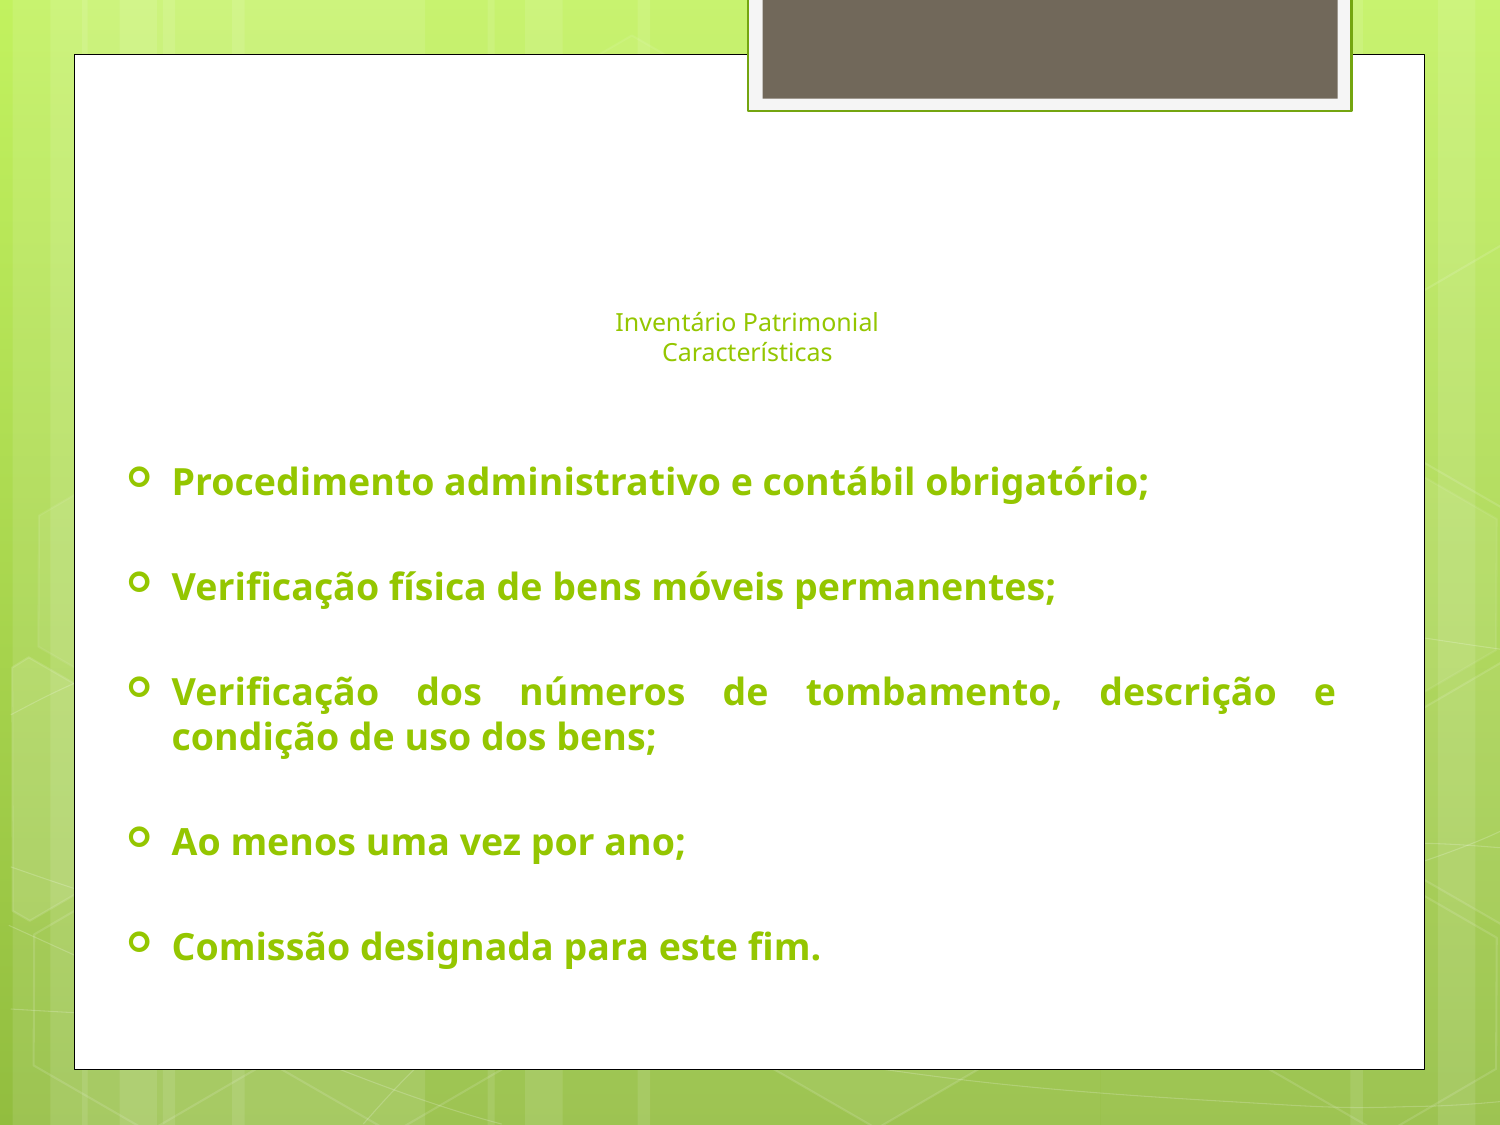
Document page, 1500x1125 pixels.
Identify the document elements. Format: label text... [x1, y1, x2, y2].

title Inventário Patrimonial Características [171, 208, 1324, 374]
list Procedimento administrativo e contábil obrigatório; Verificação física de bens móveis permanentes; Verificação dos números de tombamento, descrição e condição de uso dos bens; Ao menos uma vez por ano; Comissão designada para este fim. [100, 450, 1353, 1053]
